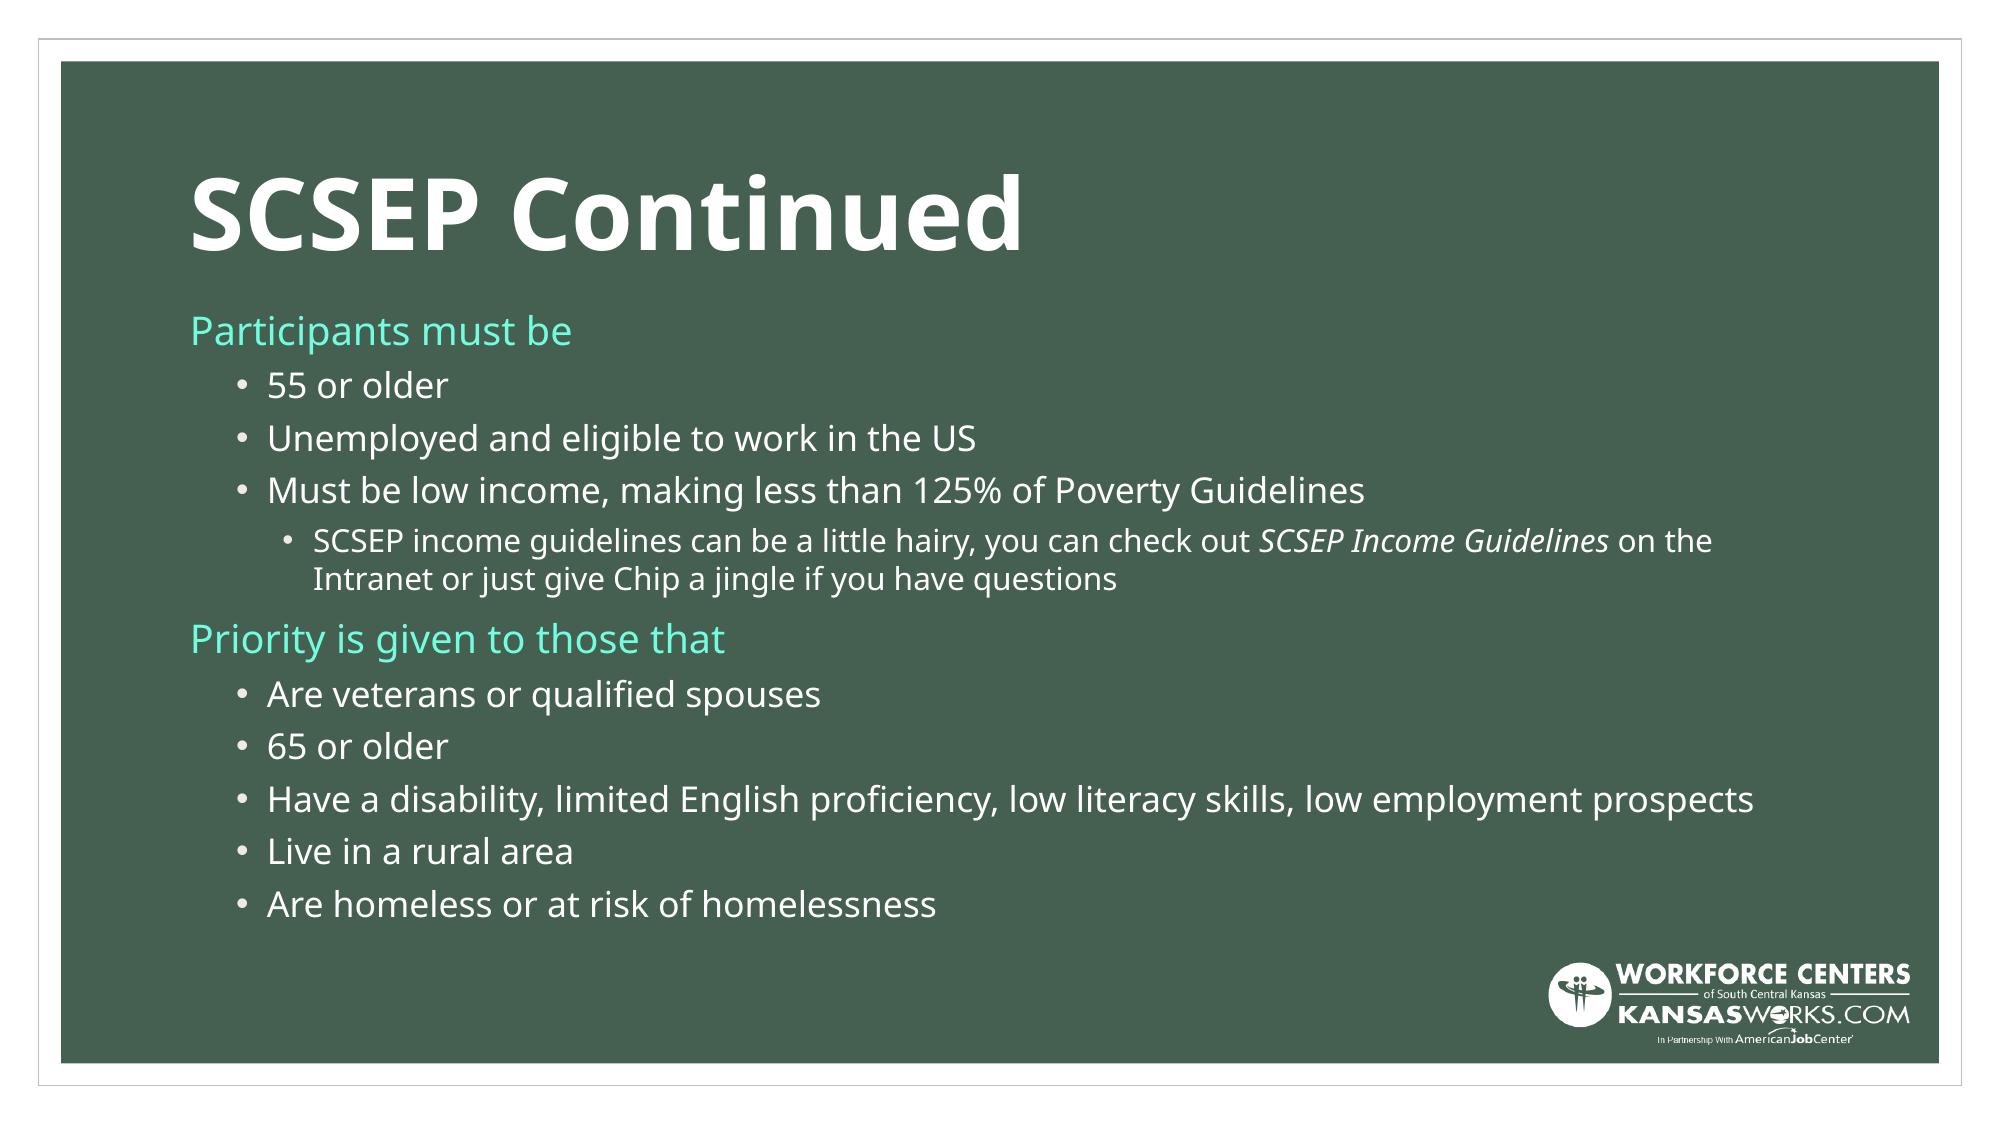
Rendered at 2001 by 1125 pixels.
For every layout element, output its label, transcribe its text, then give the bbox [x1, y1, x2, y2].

title SCSEP Continued [174, 105, 1825, 298]
picture [1546, 956, 1911, 1053]
list Participants must be 55 or older Unemployed and eligible to work in the US Must be low income, making less than 125% of Poverty Guidelines SCSEP income guidelines can be a little hairy, you can check out SCSEP Income Guidelines on the Intranet or just give Chip a jingle if you have questions Priority is given to those that Are veterans or qualified spouses 65 or older Have a disability, limited English proficiency, low literacy skills, low employment prospects Live in a rural area Are homeless or at risk of homelessness [174, 298, 1825, 944]
